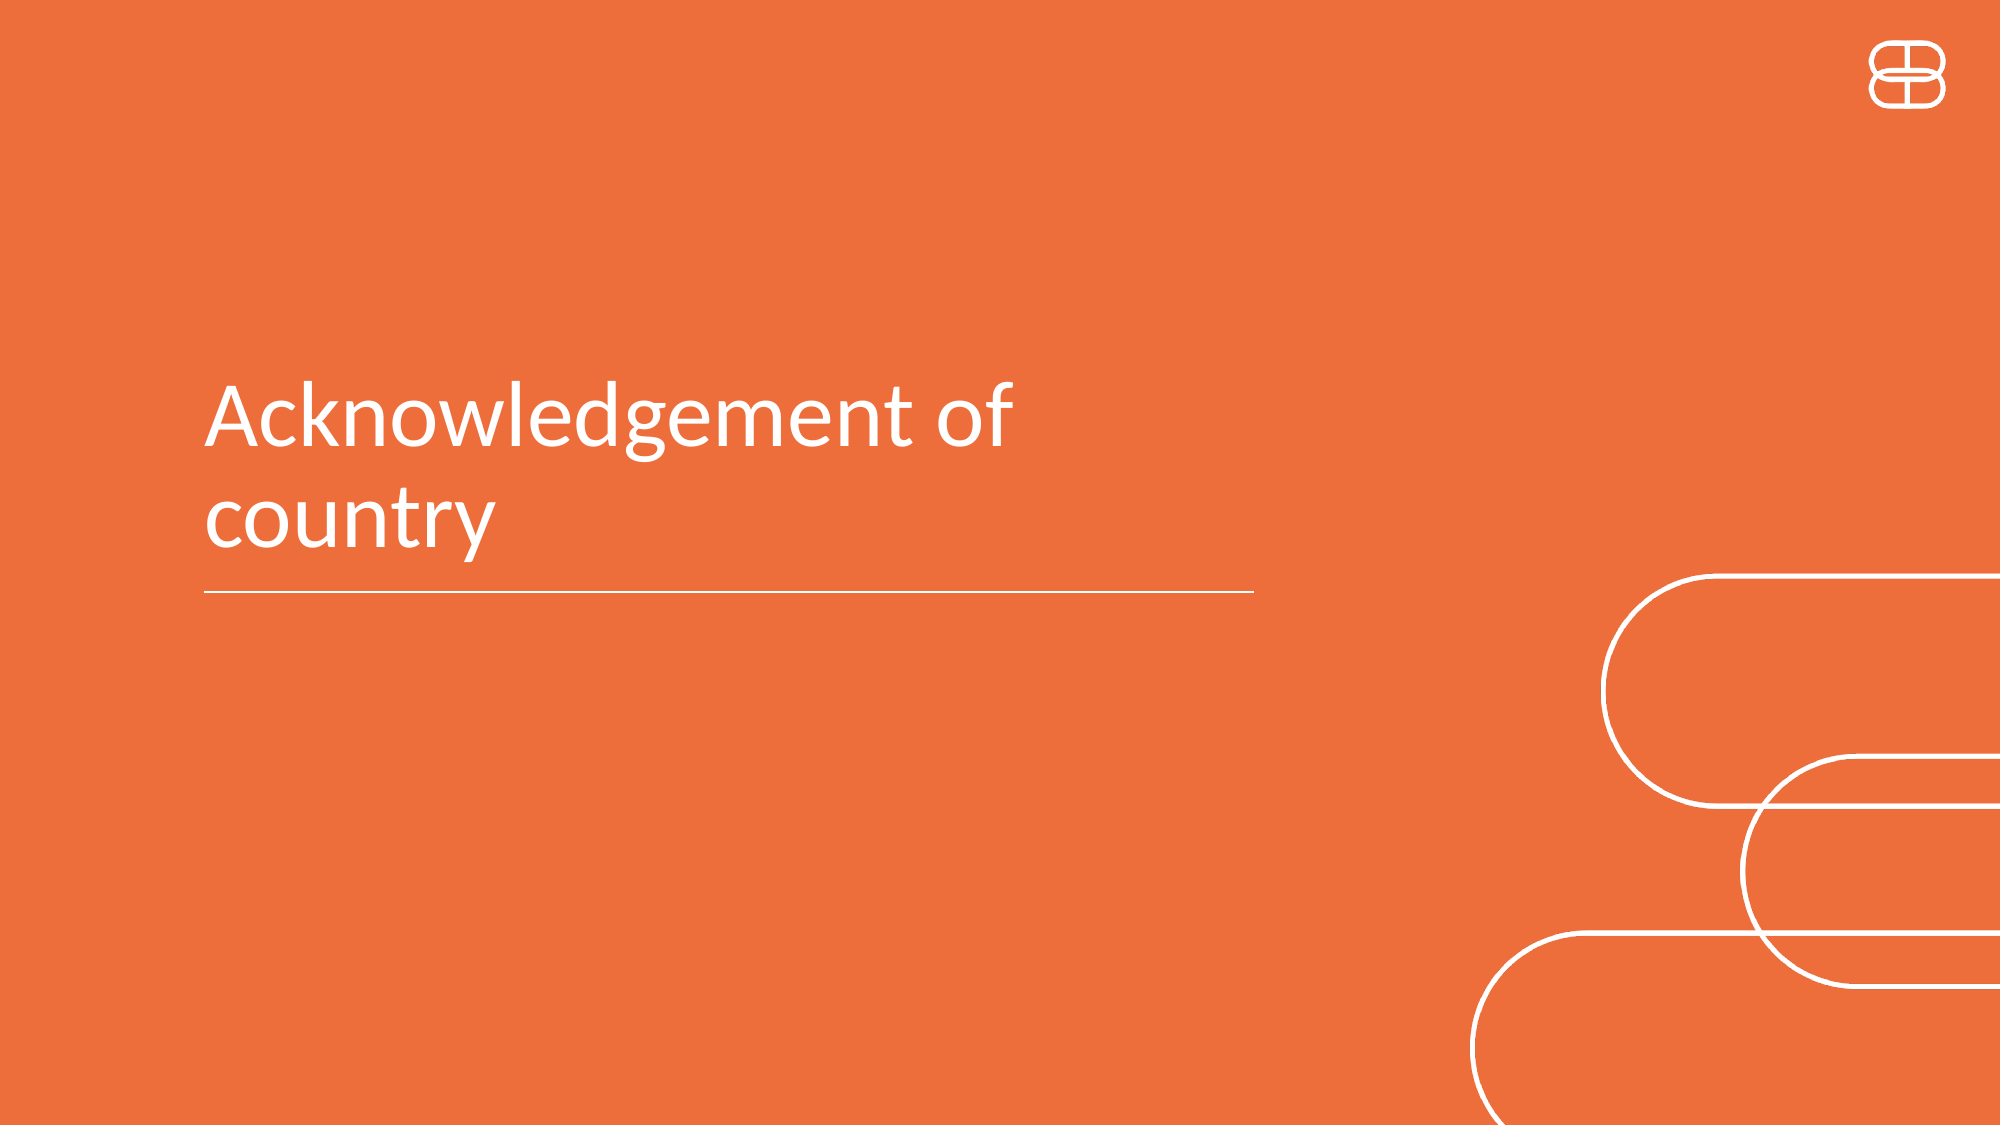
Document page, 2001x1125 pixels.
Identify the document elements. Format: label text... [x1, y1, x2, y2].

picture [1467, 571, 2000, 1125]
picture [1868, 40, 1946, 109]
title Acknowledgement of country [204, 365, 1256, 569]
